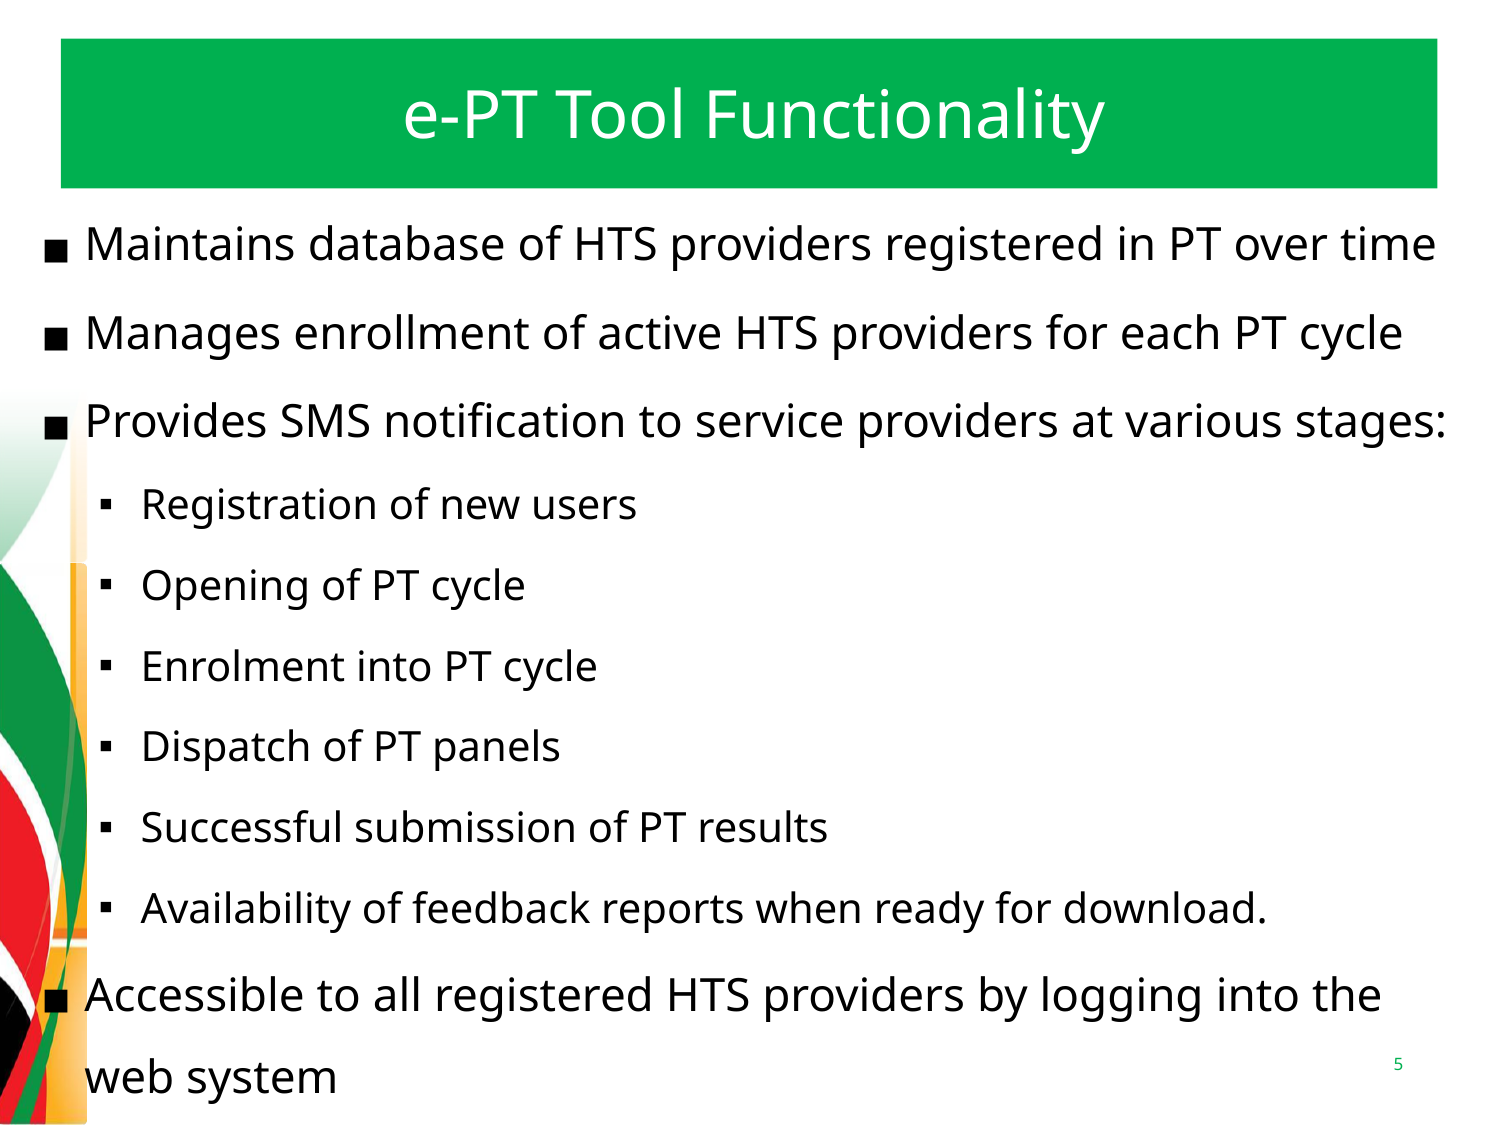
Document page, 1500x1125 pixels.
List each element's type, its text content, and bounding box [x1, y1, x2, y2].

title e-PT Tool Functionality [66, 37, 1442, 188]
picture [0, 0, 89, 1125]
list Maintains database of HTS providers registered in PT over time Manages enrollment of active HTS providers for each PT cycle Provides SMS notification to service providers at various stages: Registration of new users Opening of PT cycle Enrolment into PT cycle Dispatch of PT panels Successful submission of PT results Availability of feedback reports when ready for download. Accessible to all registered HTS providers by logging into the web system [13, 179, 1481, 1125]
slide_number 5 [1350, 1042, 1447, 1088]
